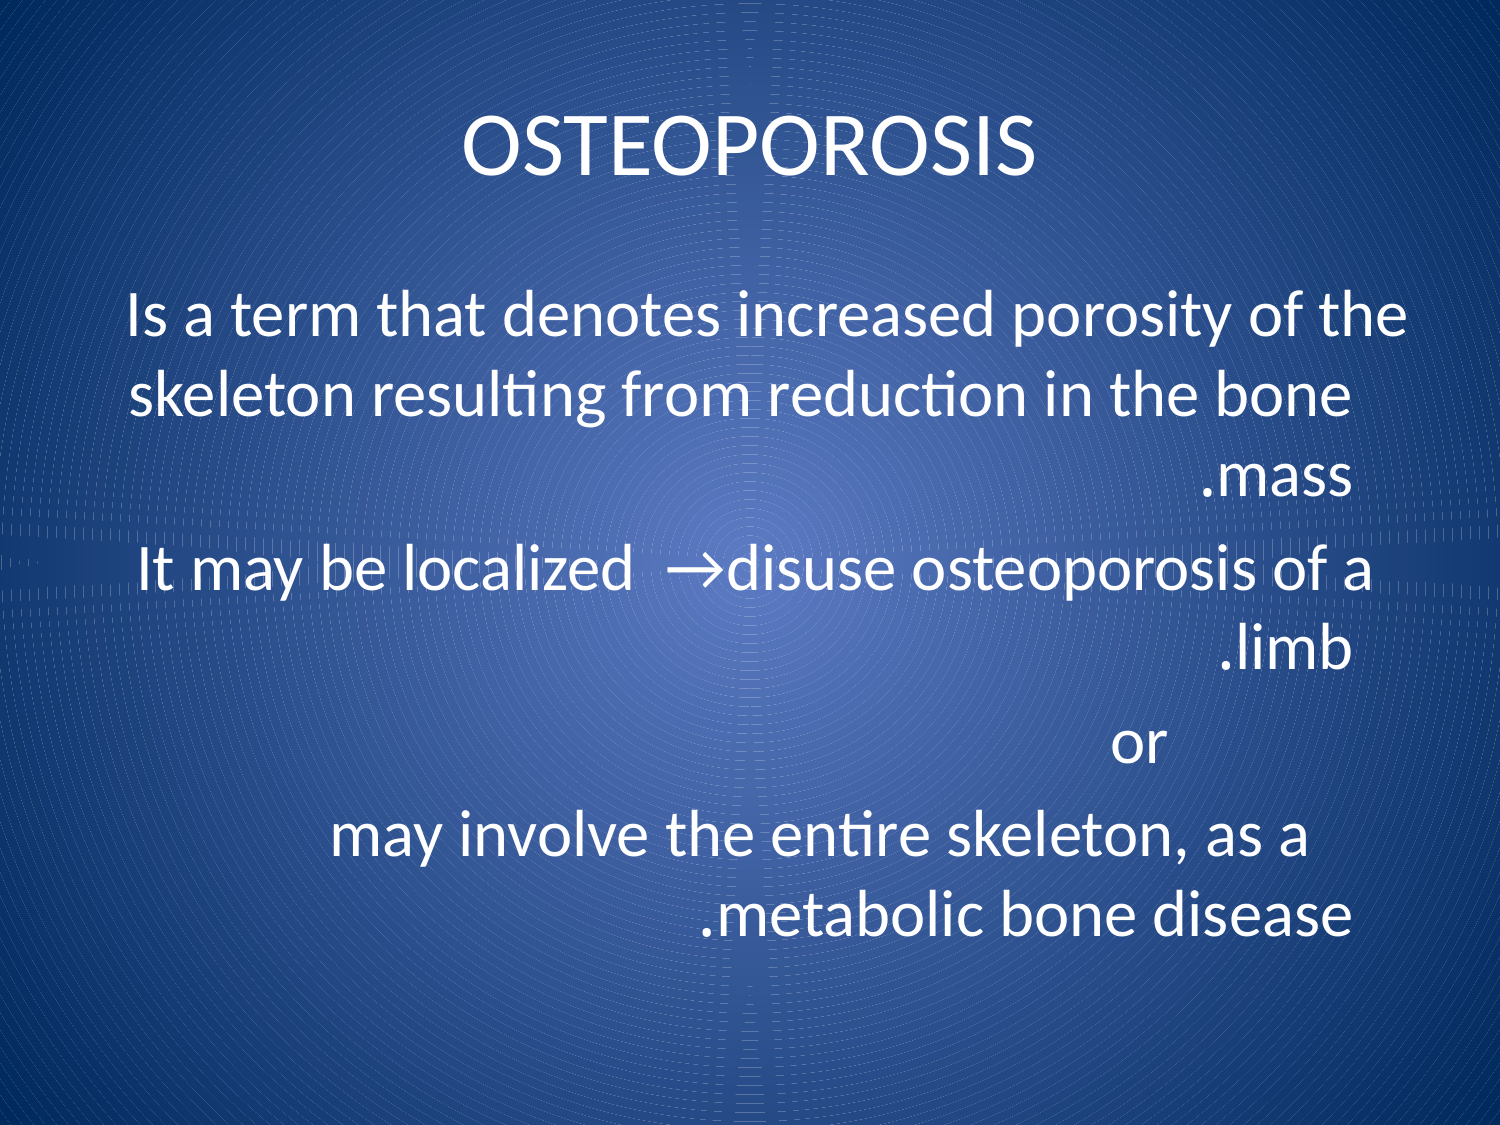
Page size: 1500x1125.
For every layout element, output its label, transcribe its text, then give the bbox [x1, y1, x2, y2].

list Is a term that denotes increased porosity of the skeleton resulting from reduction in the bone mass. It may be localized →disuse osteoporosis of a limb. or may involve the entire skeleton, as a metabolic bone disease. [75, 262, 1425, 1005]
title OSTEOPOROSIS [75, 45, 1425, 233]
